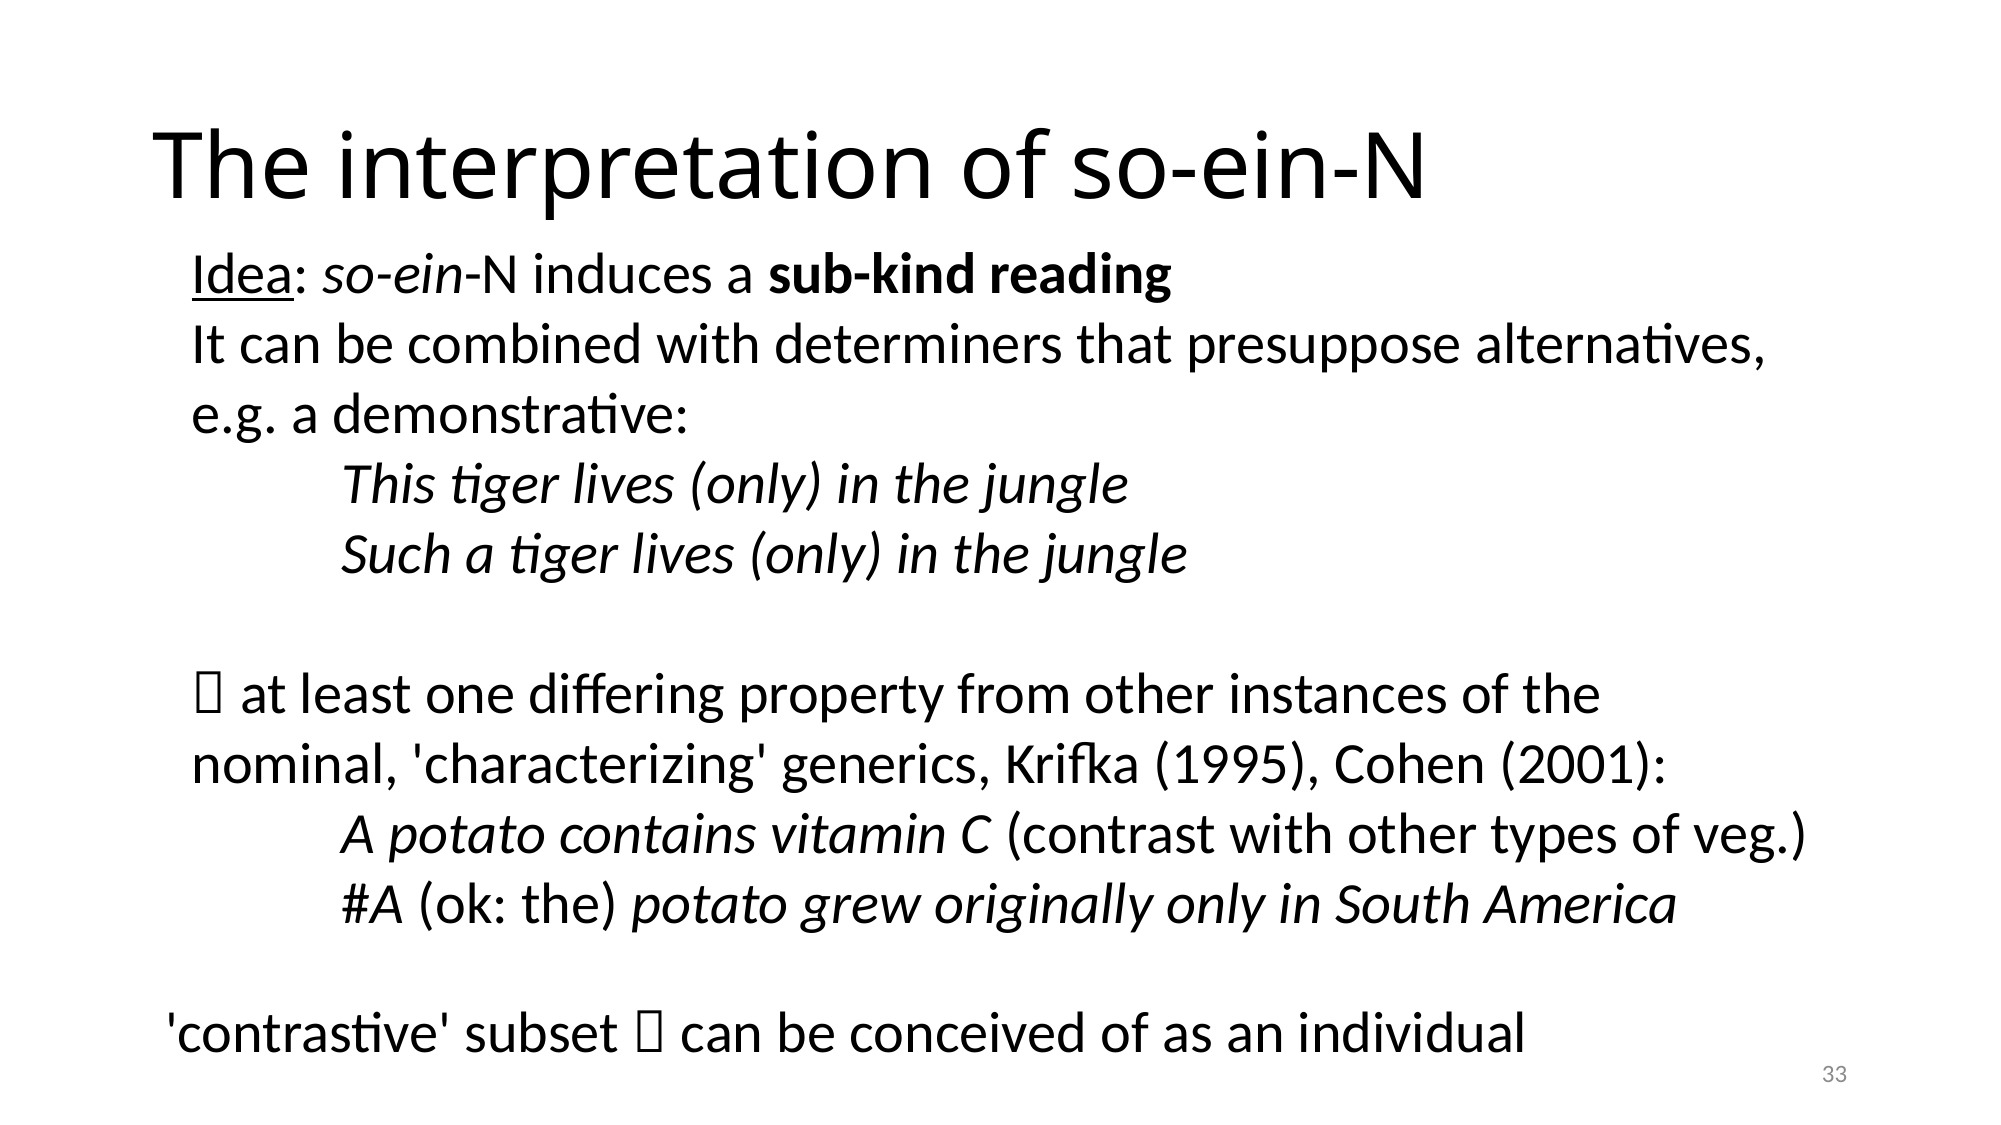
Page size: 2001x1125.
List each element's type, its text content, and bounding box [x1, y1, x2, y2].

slide_number 33 [1412, 1042, 1863, 1103]
text_box 'contrastive' subset  can be conceived of as an individual [150, 986, 1543, 1072]
text_box Idea: so-ein-N induces a sub-kind reading It can be combined with determiners that presuppose alternatives, e.g. a demonstrative: This tiger lives (only) in the jungle Such a tiger lives (only) in the jungle  at least one differing property from other instances of the nominal, 'characterizing' generics, Krifka (1995), Cohen (2001): A potato contains vitamin C (contrast with other types of veg.) #A (ok: the) potato grew originally only in South America [176, 228, 1824, 943]
title The interpretation of so-ein-N [137, 59, 1863, 278]
